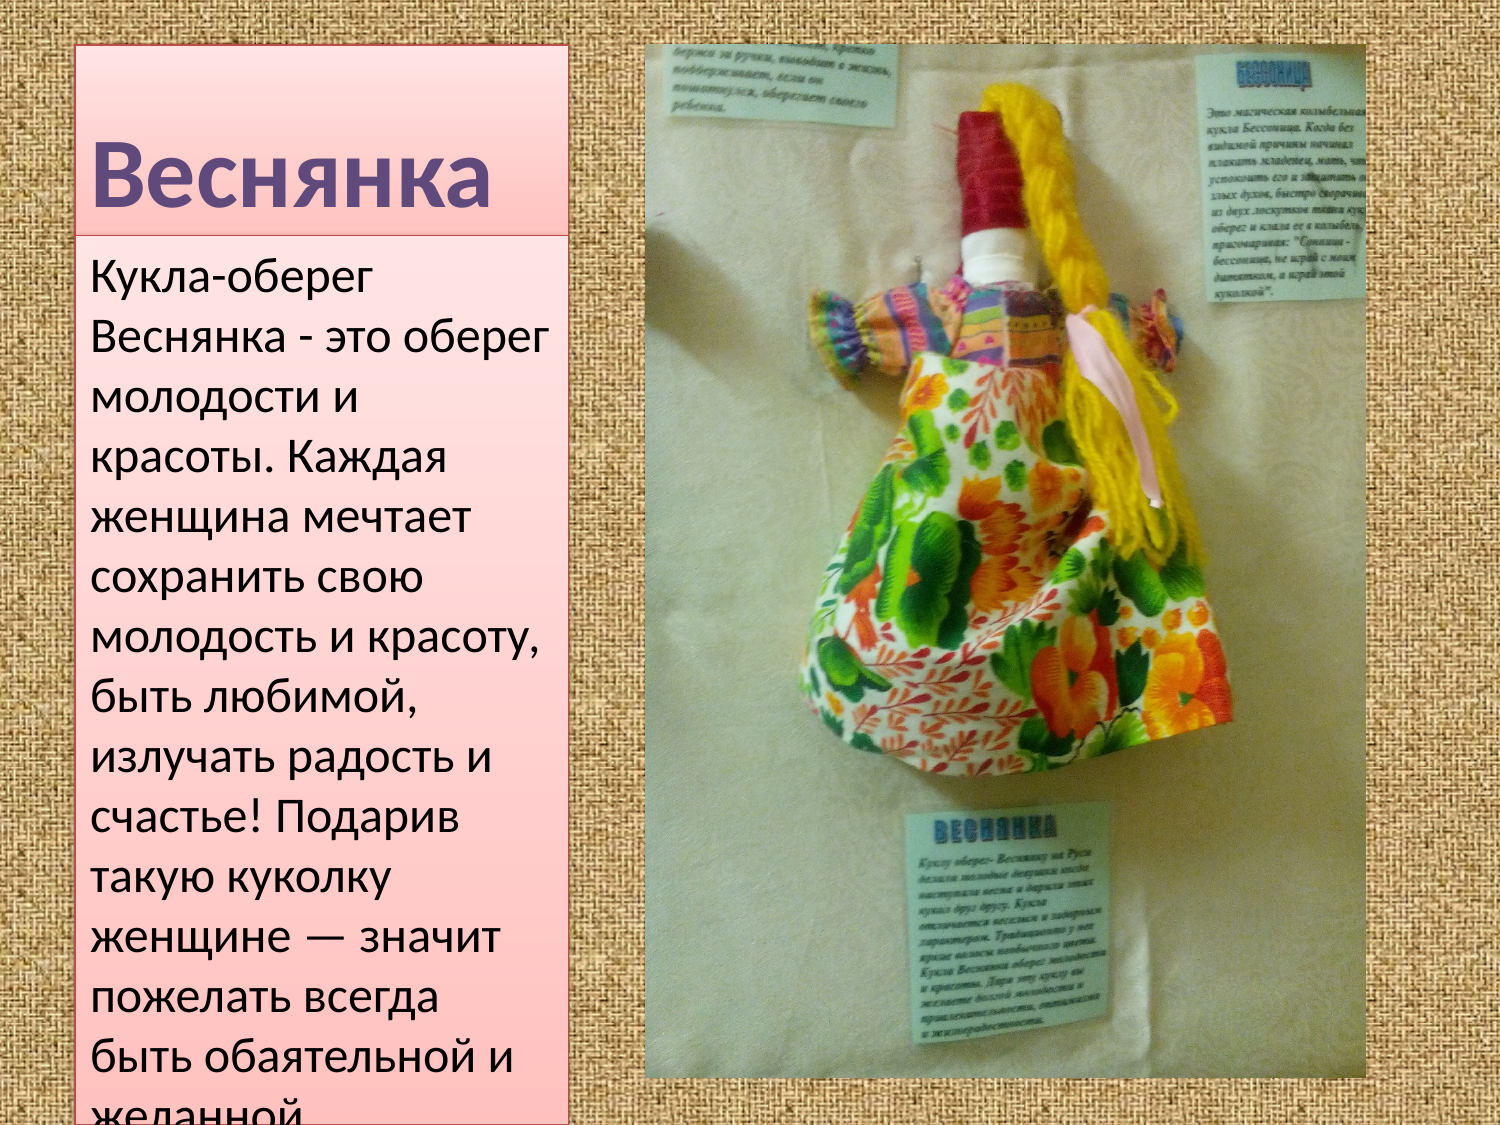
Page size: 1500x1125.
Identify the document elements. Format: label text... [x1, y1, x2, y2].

title Веснянка [74, 44, 569, 234]
list Кукла-оберег Веснянка - это оберег молодости и красоты. Каждая женщина мечтает сохранить свою молодость и красоту, быть любимой, излучать радость и счастье! Подарив такую куколку женщине — значит пожелать всегда быть обаятельной и желанной. [74, 235, 569, 1125]
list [645, 44, 1366, 1079]
picture [0, 0, 1500, 1125]
